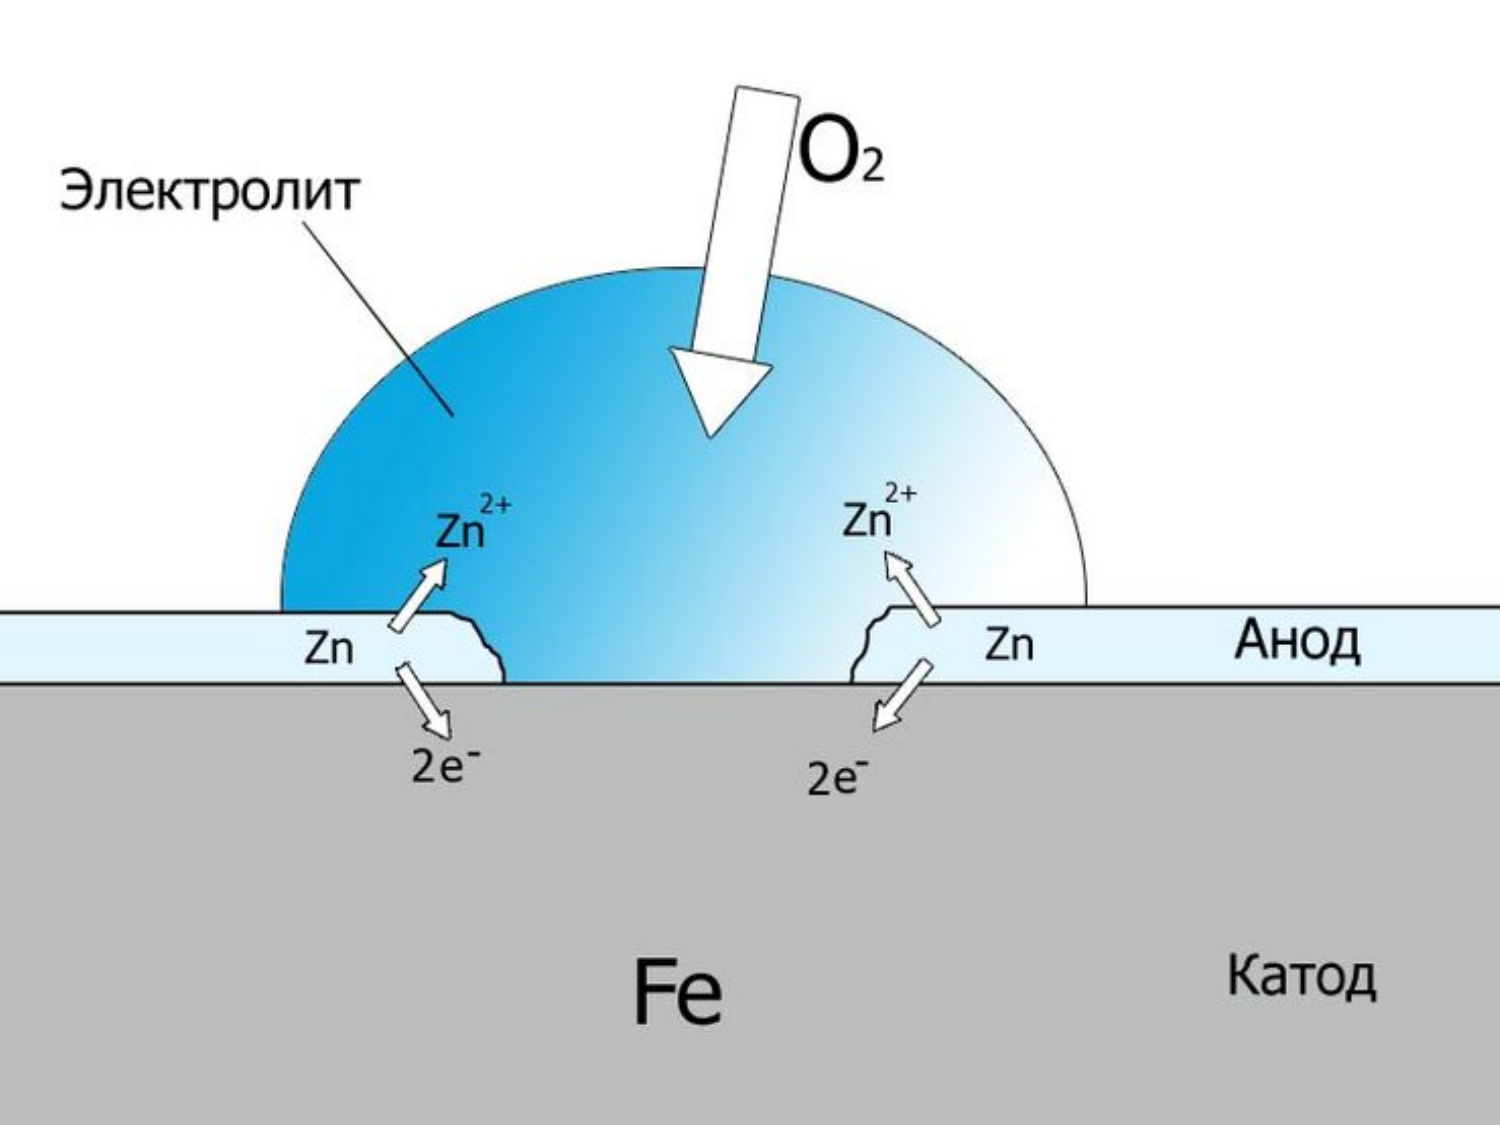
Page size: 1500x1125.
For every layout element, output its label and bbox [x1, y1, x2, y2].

list [0, 0, 1500, 1125]
